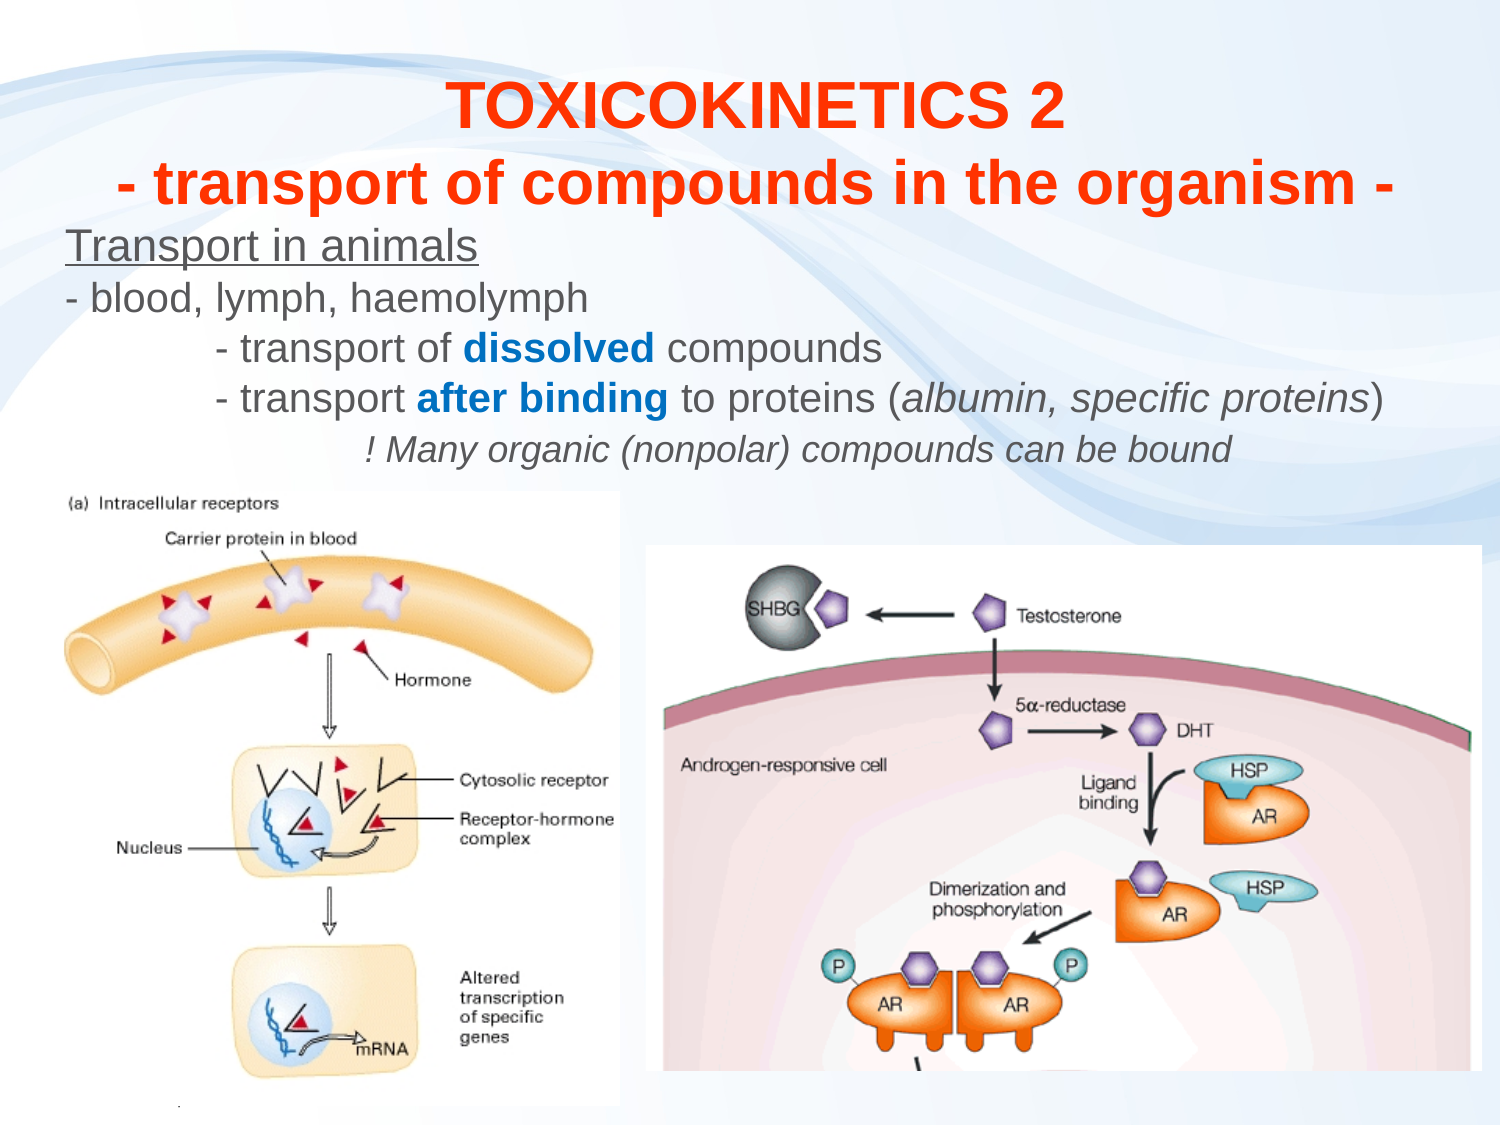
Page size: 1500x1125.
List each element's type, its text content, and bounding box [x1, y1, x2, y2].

picture [0, 0, 1500, 1125]
text_box TOXICOKINETICS 2 - transport of compounds in the organism - [49, 54, 1463, 225]
text_box Transport in animals - blood, lymph, haemolymph - transport of dissolved compounds - transport after binding to proteins (albumin, specific proteins) ! Many organic (nonpolar) compounds can be bound [49, 225, 1463, 478]
